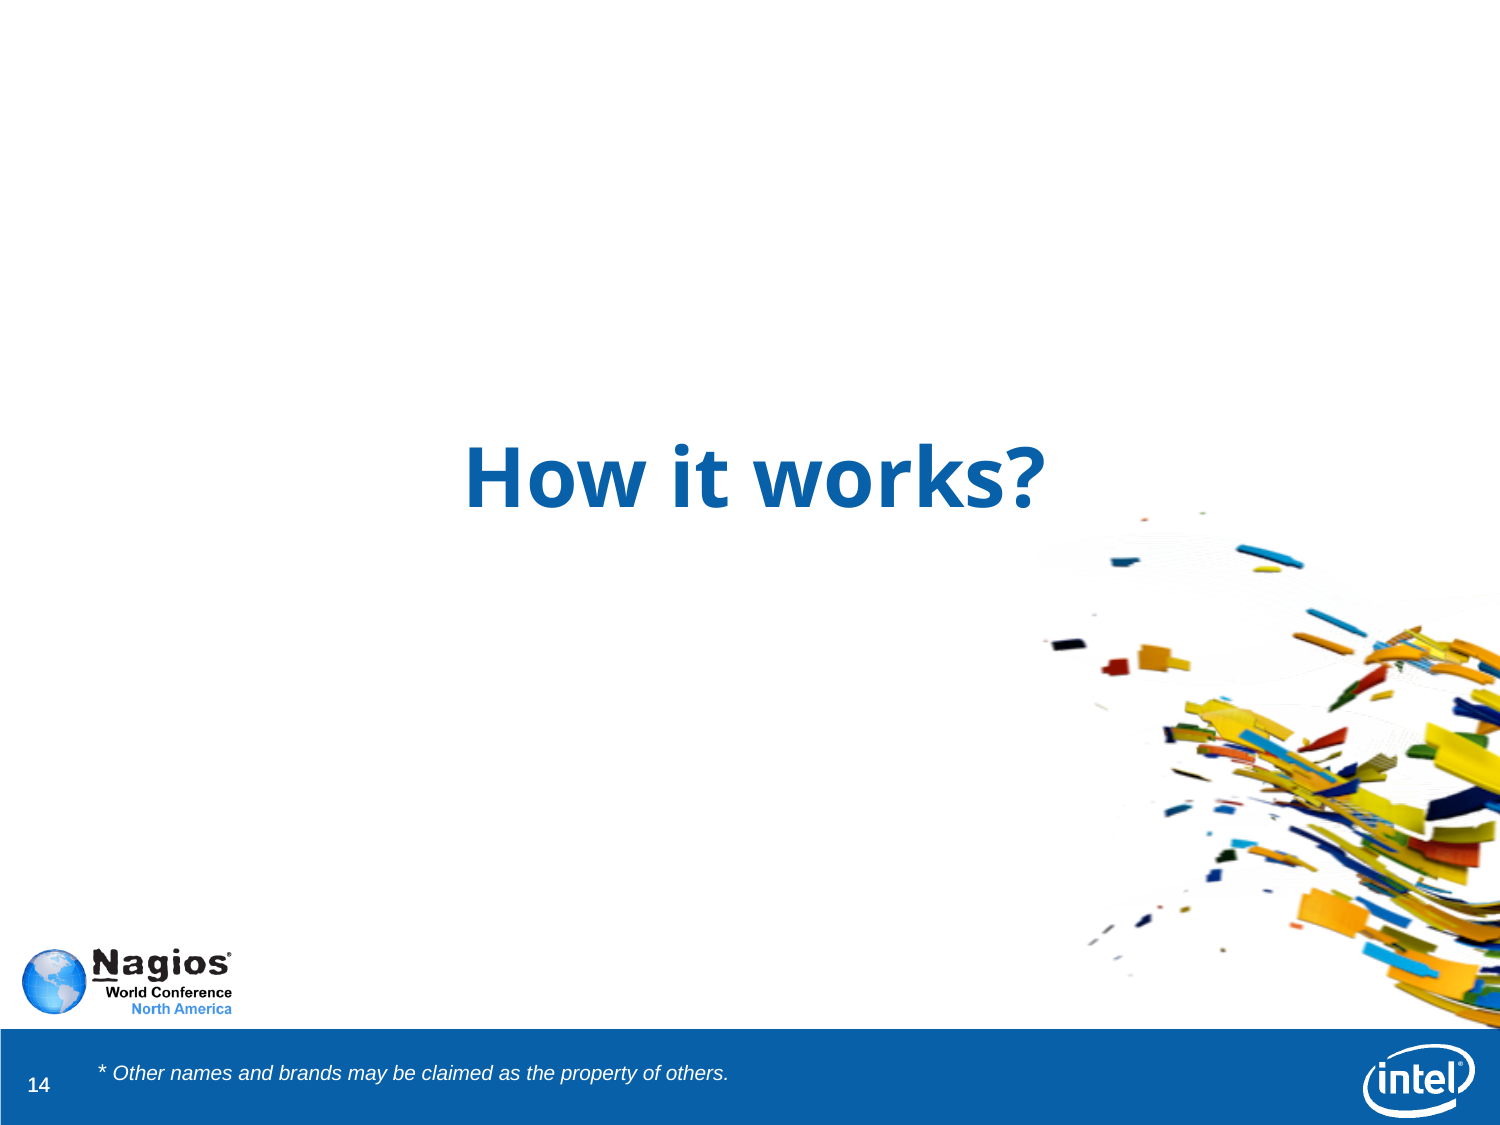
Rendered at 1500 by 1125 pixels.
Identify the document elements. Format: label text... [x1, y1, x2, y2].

picture [22, 948, 232, 1028]
text_box How it works? [80, 430, 1429, 517]
picture [1038, 478, 1500, 1125]
